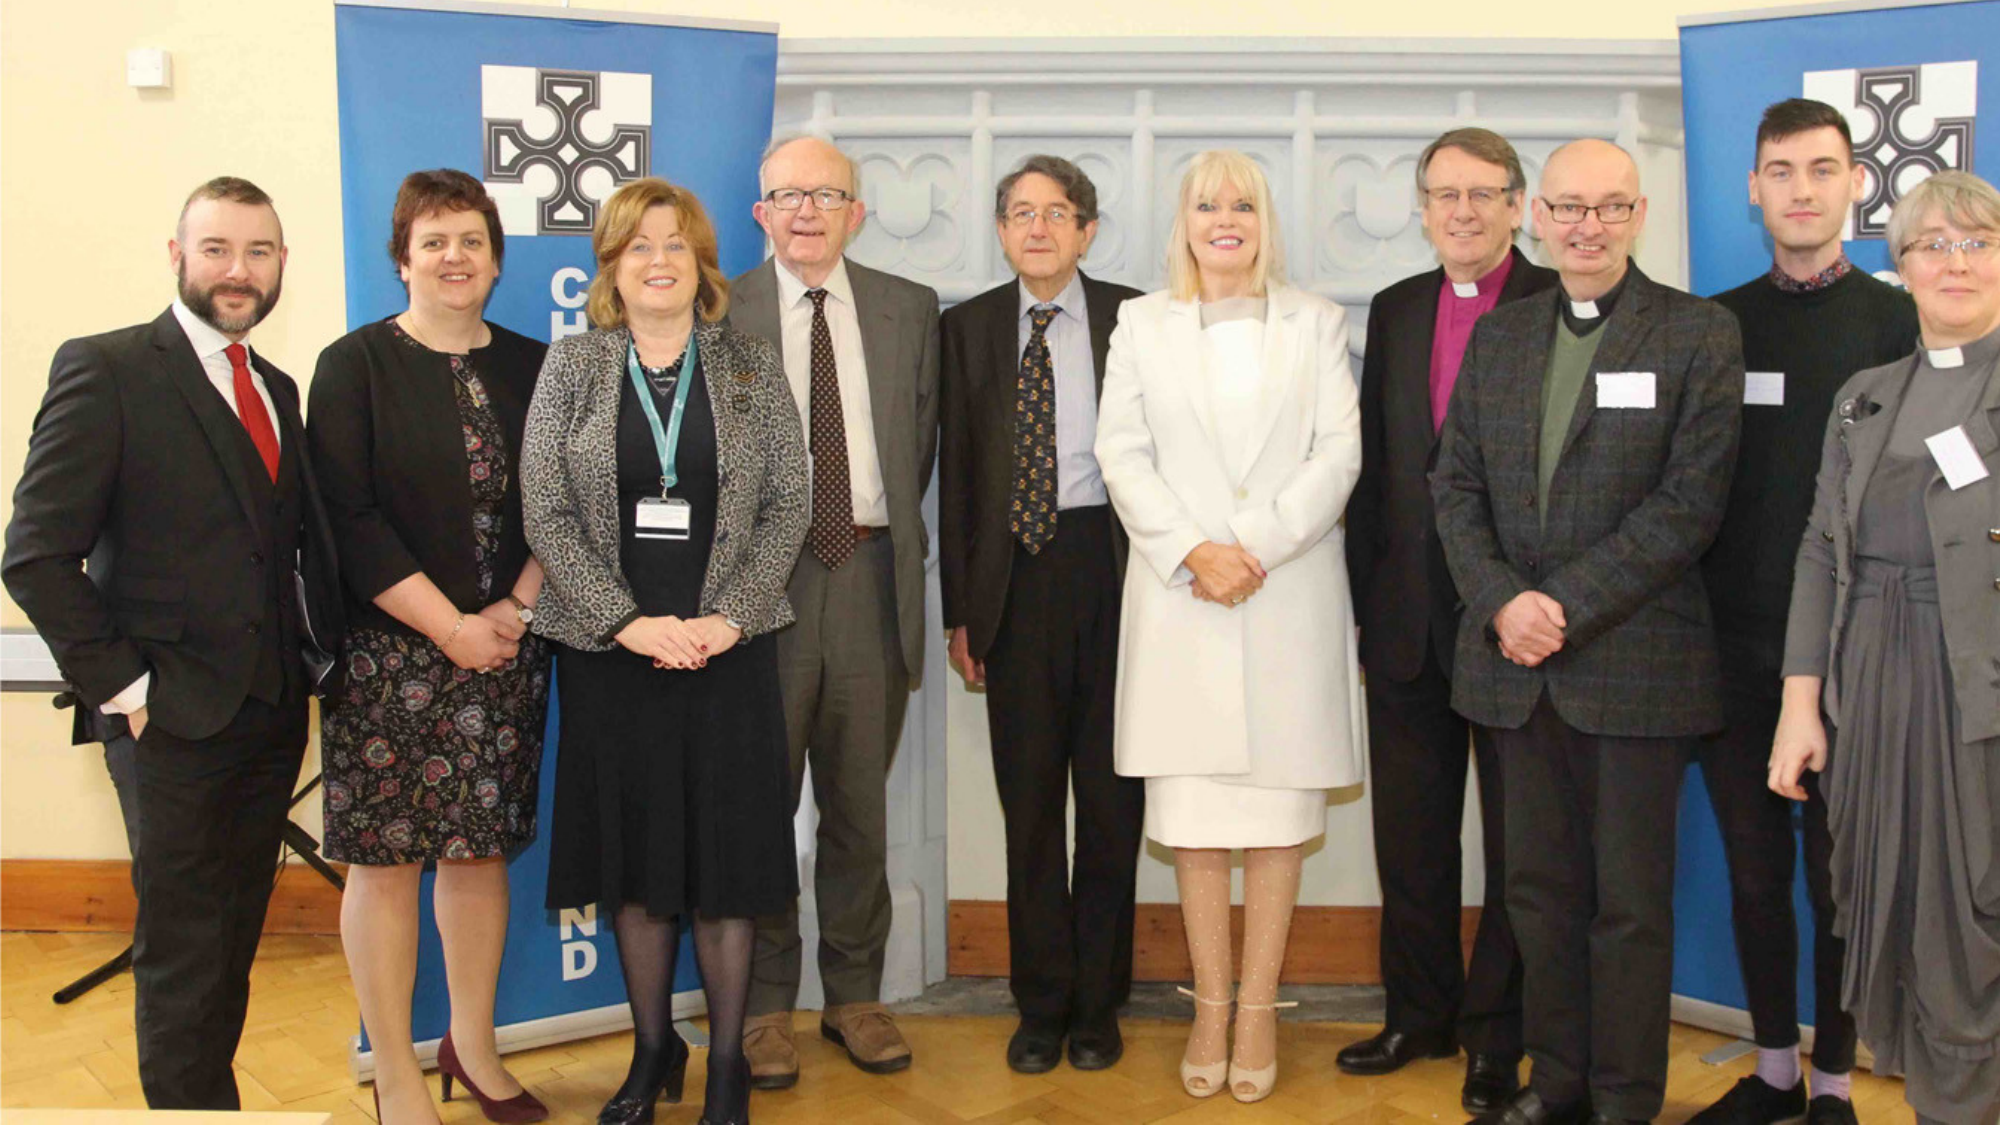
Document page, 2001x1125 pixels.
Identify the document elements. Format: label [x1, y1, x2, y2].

list [0, 0, 2000, 1125]
